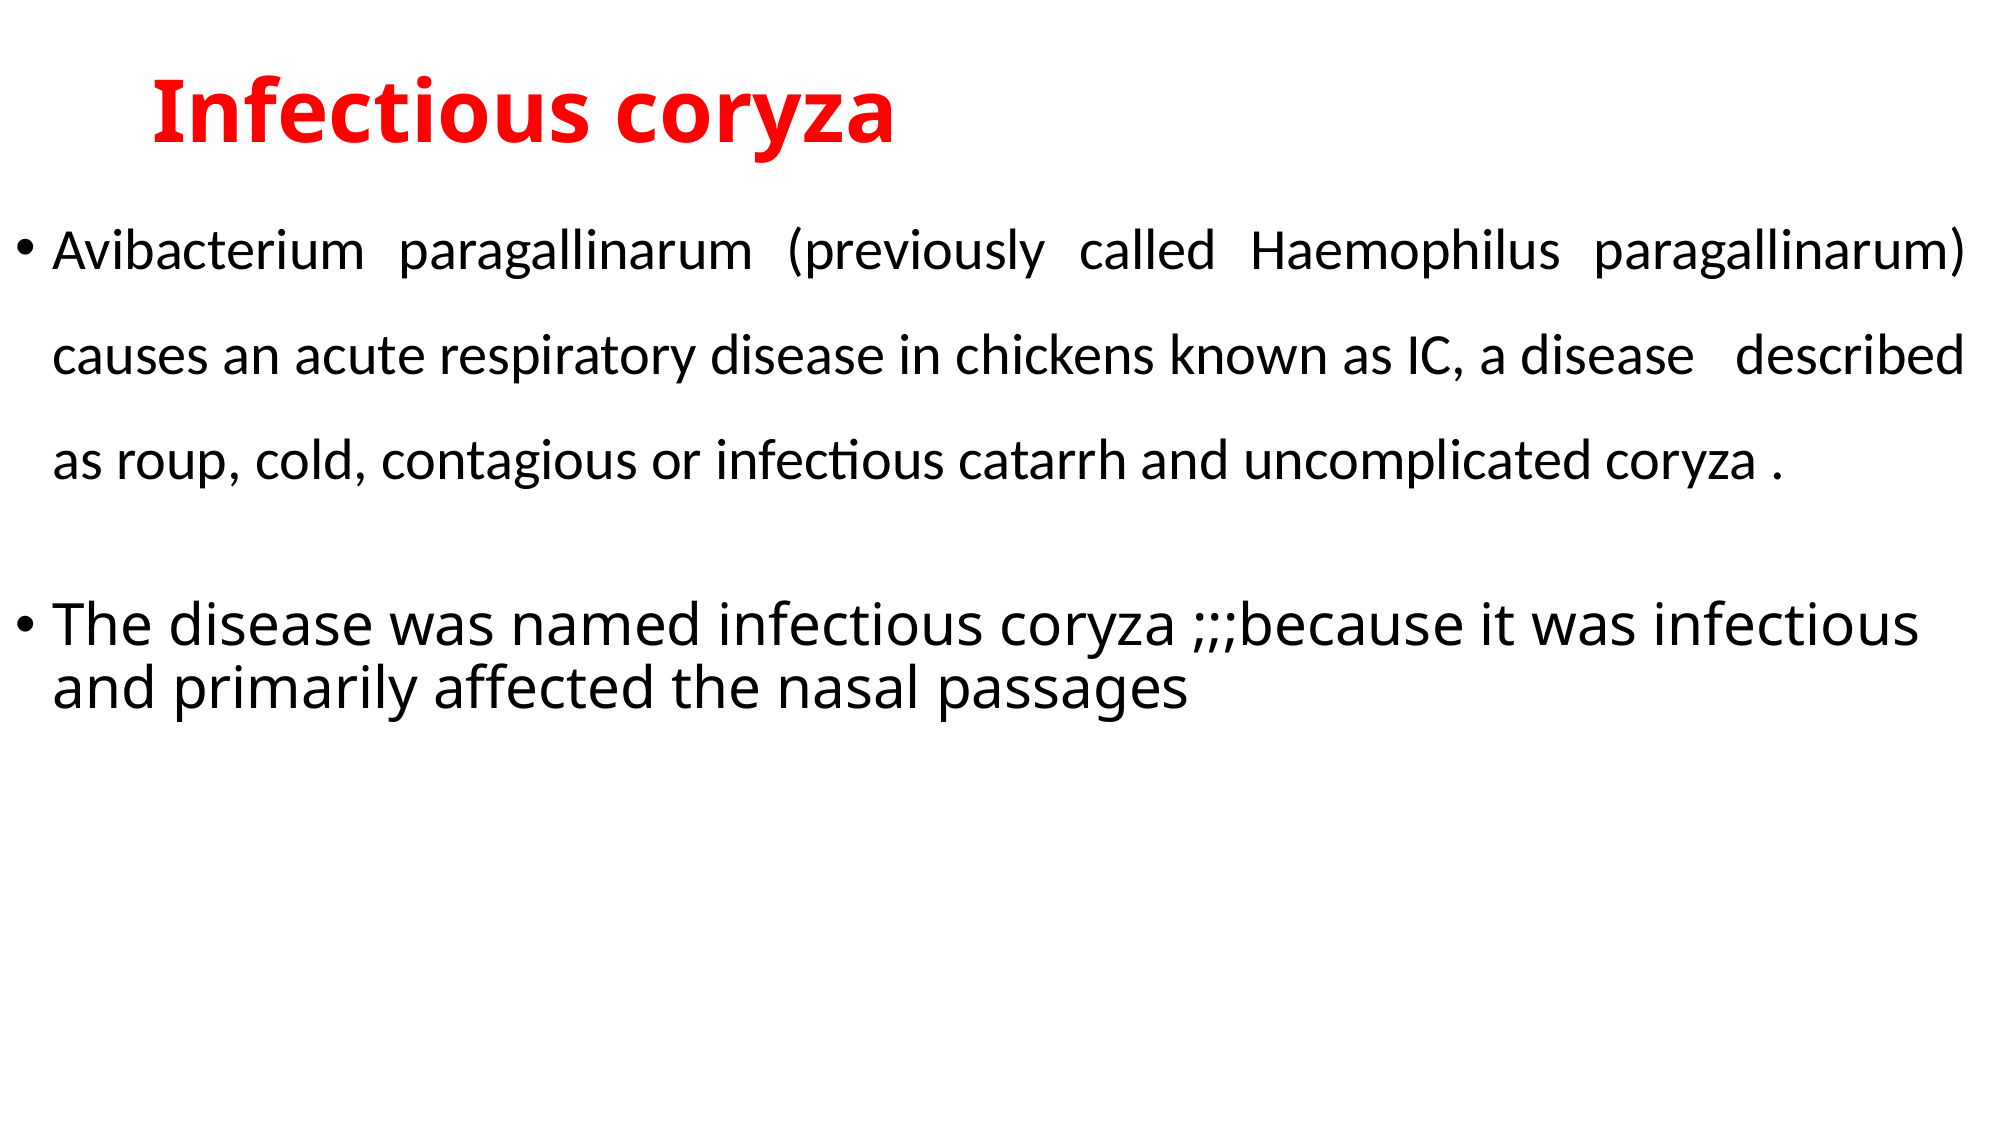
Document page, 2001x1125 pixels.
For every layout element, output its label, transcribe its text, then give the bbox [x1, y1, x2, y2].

list Avibacterium paragallinarum (previously called Haemophilus paragallinarum) causes an acute respiratory disease in chickens known as IC, a disease described as roup, cold, contagious or infectious catarrh and uncomplicated coryza . The disease was named infectious coryza ;;;because it was infectious and primarily affected the nasal passages [0, 169, 1983, 1102]
title Infectious coryza [137, 59, 1863, 169]
